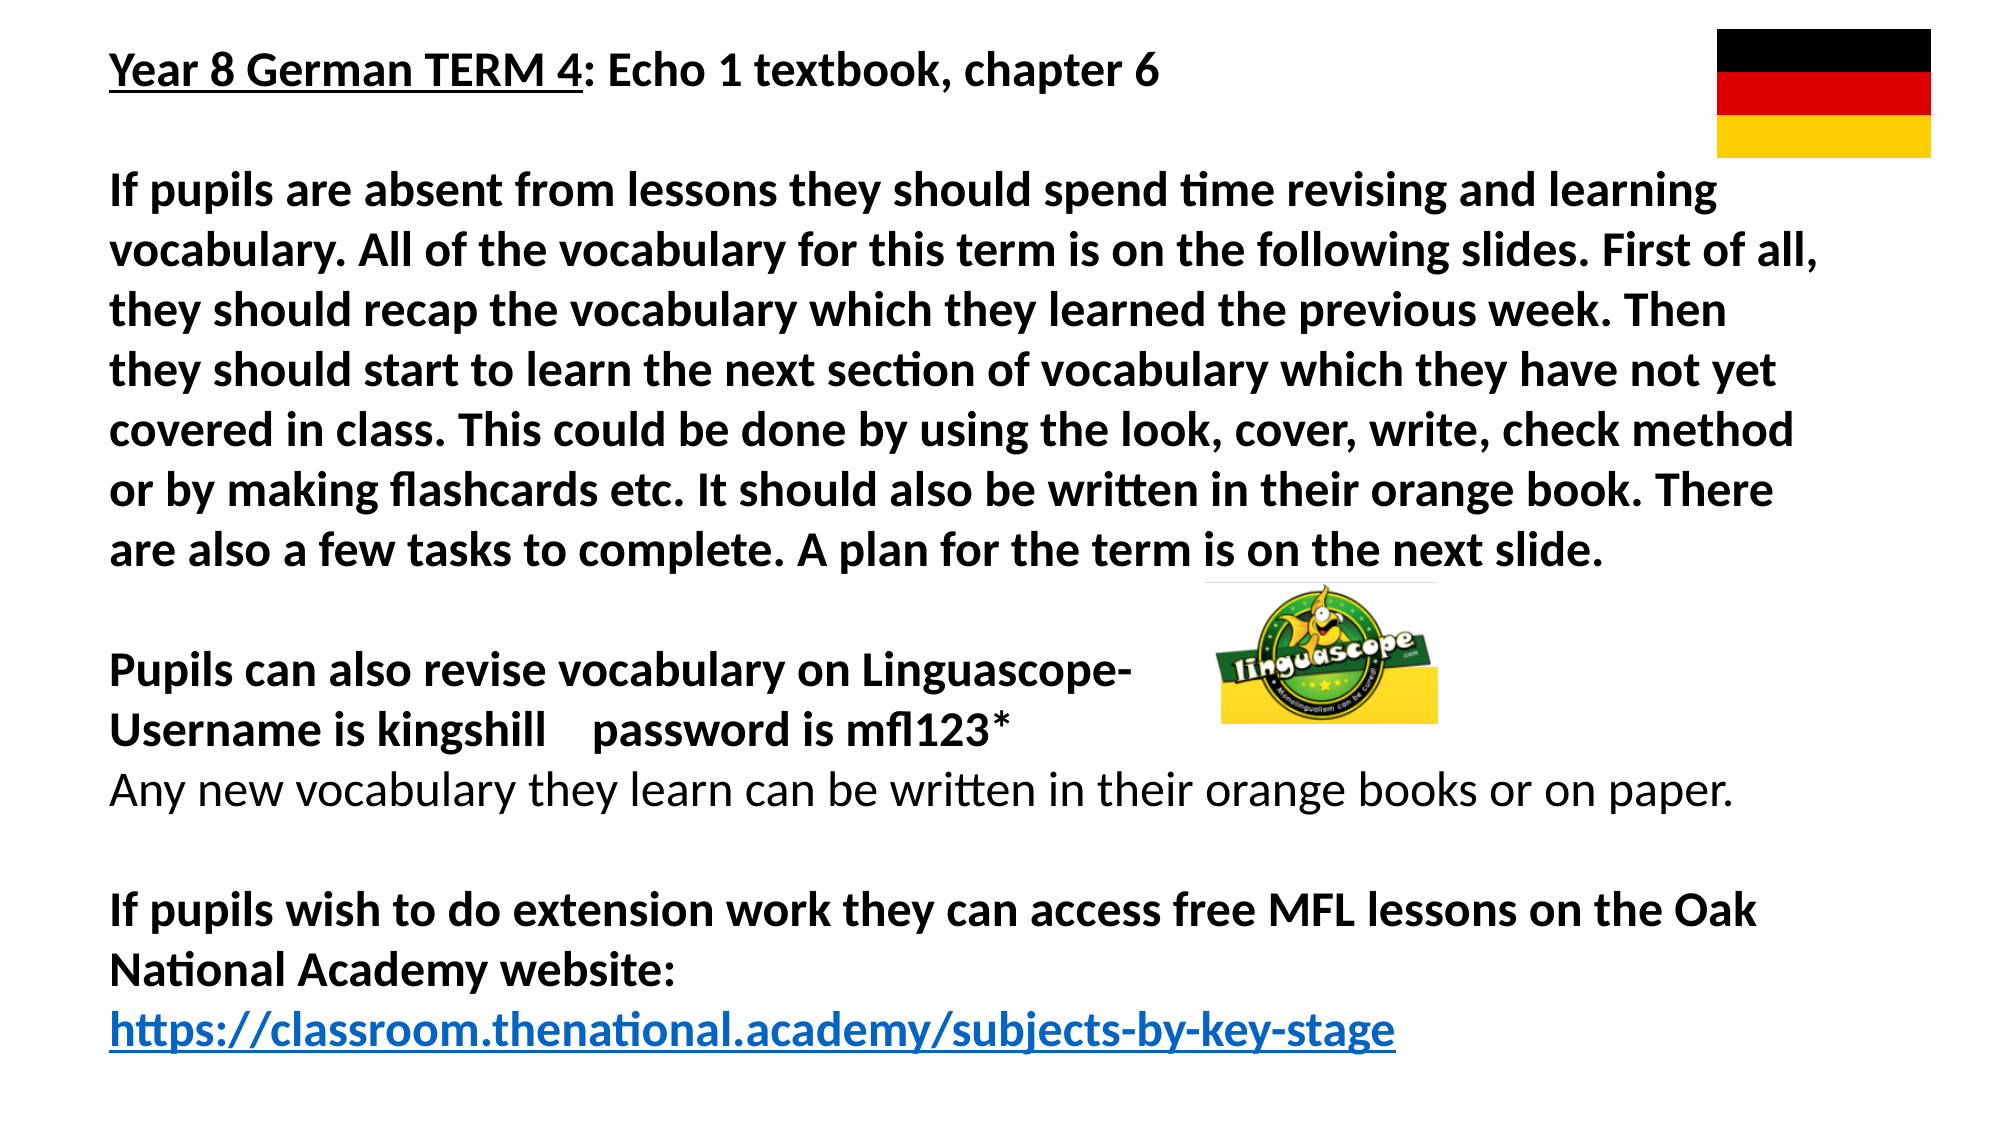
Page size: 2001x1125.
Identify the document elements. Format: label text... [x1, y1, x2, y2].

picture [1717, 29, 1931, 159]
text_box Year 8 German TERM 4: Echo 1 textbook, chapter 6 If pupils are absent from lessons they should spend time revising and learning vocabulary. All of the vocabulary for this term is on the following slides. First of all, they should recap the vocabulary which they learned the previous week. Then they should start to learn the next section of vocabulary which they have not yet covered in class. This could be done by using the look, cover, write, check method or by making flashcards etc. It should also be written in their orange book. There are also a few tasks to complete. A plan for the term is on the next slide. Pupils can also revise vocabulary on Linguascope- Username is kingshill password is mfl123* Any new vocabulary they learn can be written in their orange books or on paper. If pupils wish to do extension work they can access free MFL lessons on the Oak National Academy website: https://classroom.thenational.academy/subjects-by-key-stage [94, 29, 1840, 1125]
picture [1204, 582, 1438, 724]
